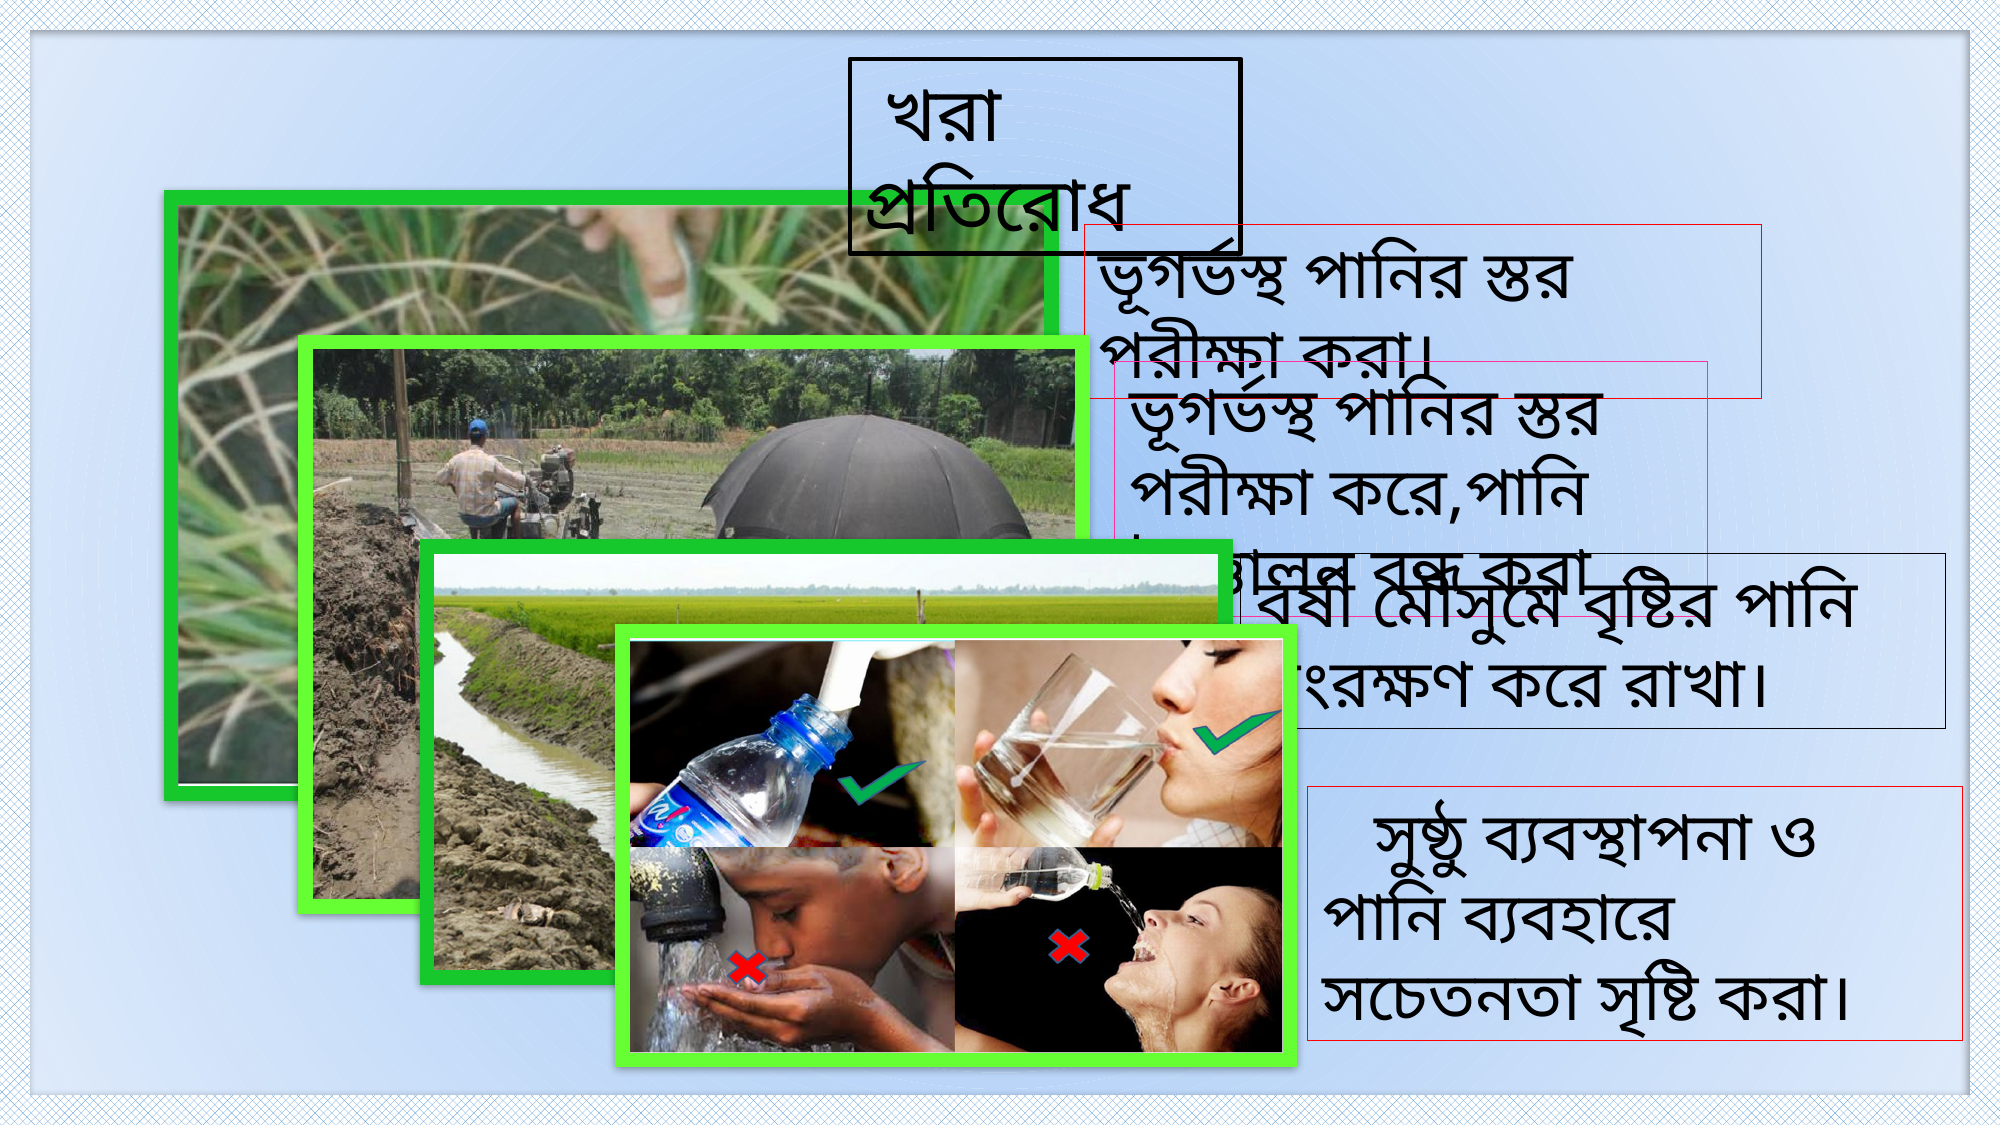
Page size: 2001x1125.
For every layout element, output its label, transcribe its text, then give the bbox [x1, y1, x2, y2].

text_box [36, 41, 1963, 1094]
text_box বর্ষা মৌসুমে বৃষ্টির পানি সংরক্ষণ করে রাখা। [1240, 553, 1946, 729]
text_box খরা প্রতিরোধ [849, 59, 1241, 254]
text_box ভূগর্ভস্থ পানির স্তর পরীক্ষা করা। [1084, 224, 1762, 399]
text_box সুষ্ঠু ব্যবস্থাপনা ও পানি ব্যবহারে সচেতনতা সৃষ্টি করা। [1307, 786, 1963, 1041]
text_box [0, 0, 2000, 1125]
picture [178, 204, 1283, 1053]
text_box ভূগর্ভস্থ পানির স্তর পরীক্ষা করে,পানি উত্তোলন বন্ধ করা [1114, 361, 1708, 617]
